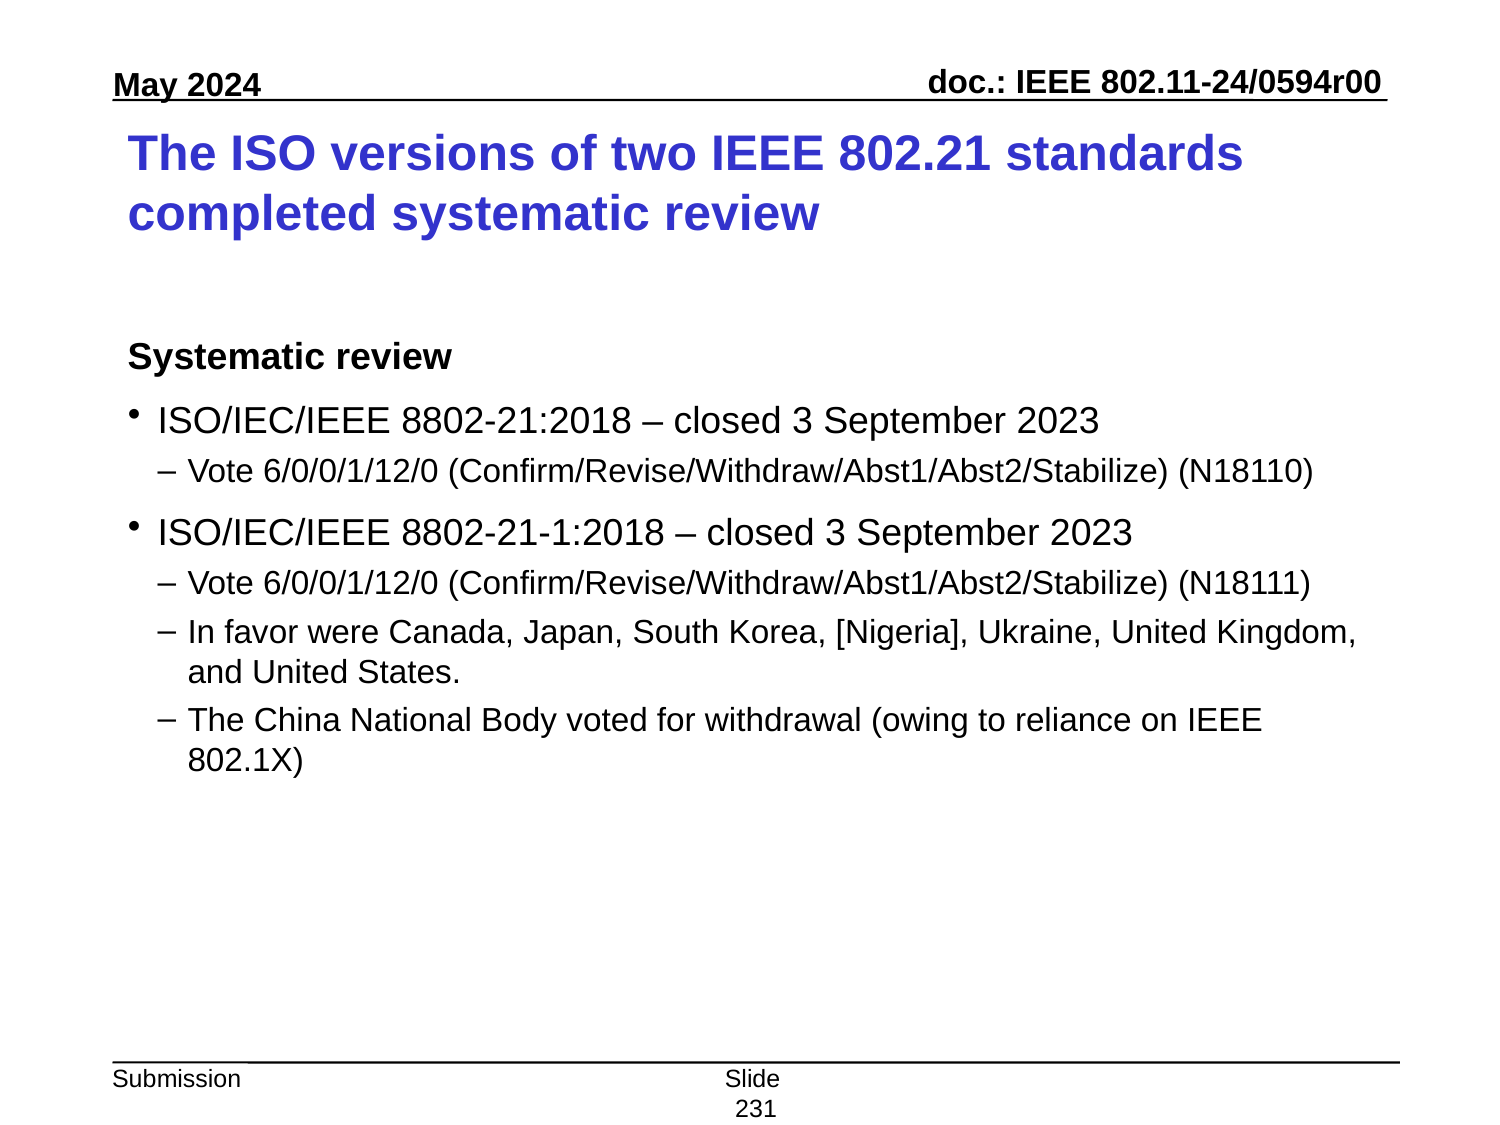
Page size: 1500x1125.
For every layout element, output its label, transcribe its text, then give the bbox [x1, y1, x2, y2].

slide_number Slide 231 [709, 1061, 803, 1093]
title The ISO versions of two IEEE 802.21 standards completed systematic review [112, 112, 1388, 288]
list Systematic review ISO/IEC/IEEE 8802-21:2018 – closed 3 September 2023 Vote 6/0/0/1/12/0 (Confirm/Revise/Withdraw/Abst1/Abst2/Stabilize) (N18110) ISO/IEC/IEEE 8802-21-1:2018 – closed 3 September 2023 Vote 6/0/0/1/12/0 (Confirm/Revise/Withdraw/Abst1/Abst2/Stabilize) (N18111) In favor were Canada, Japan, South Korea, [Nigeria], Ukraine, United Kingdom, and United States. The China National Body voted for withdrawal (owing to reliance on IEEE 802.1X) [112, 324, 1388, 1000]
